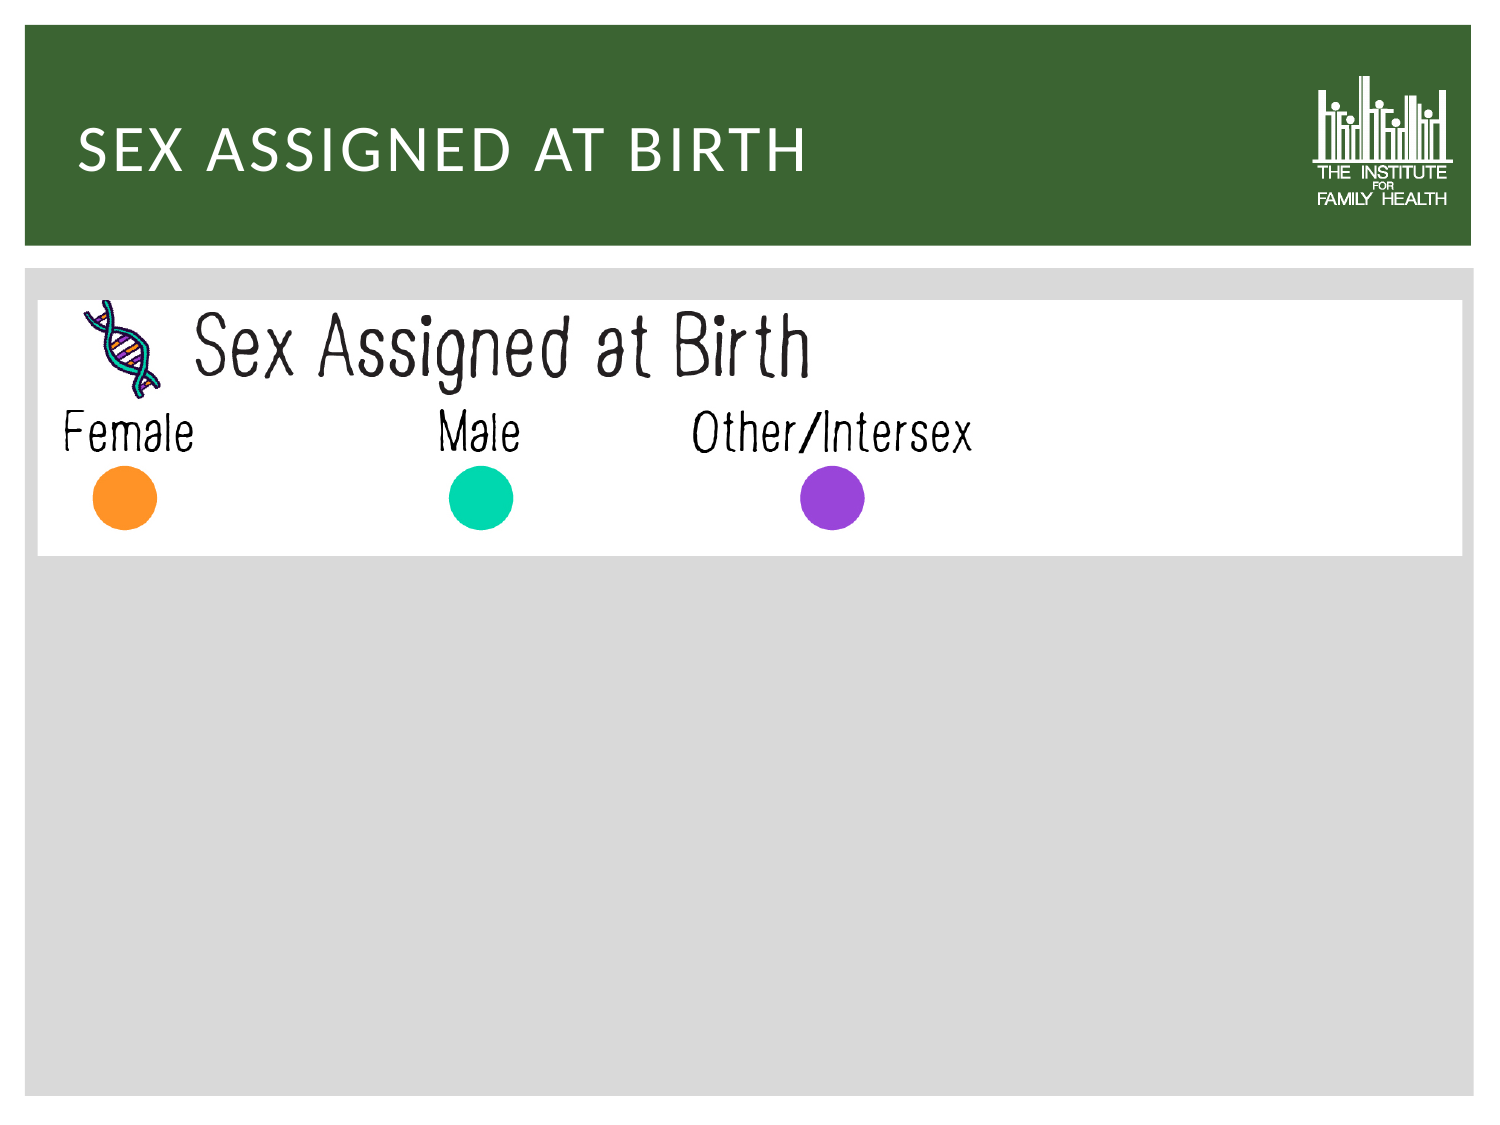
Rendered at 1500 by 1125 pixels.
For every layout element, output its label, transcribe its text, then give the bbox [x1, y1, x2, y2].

picture [1265, 22, 1500, 258]
title Sex assigned at birth [62, 58, 1438, 232]
picture [37, 299, 1463, 557]
